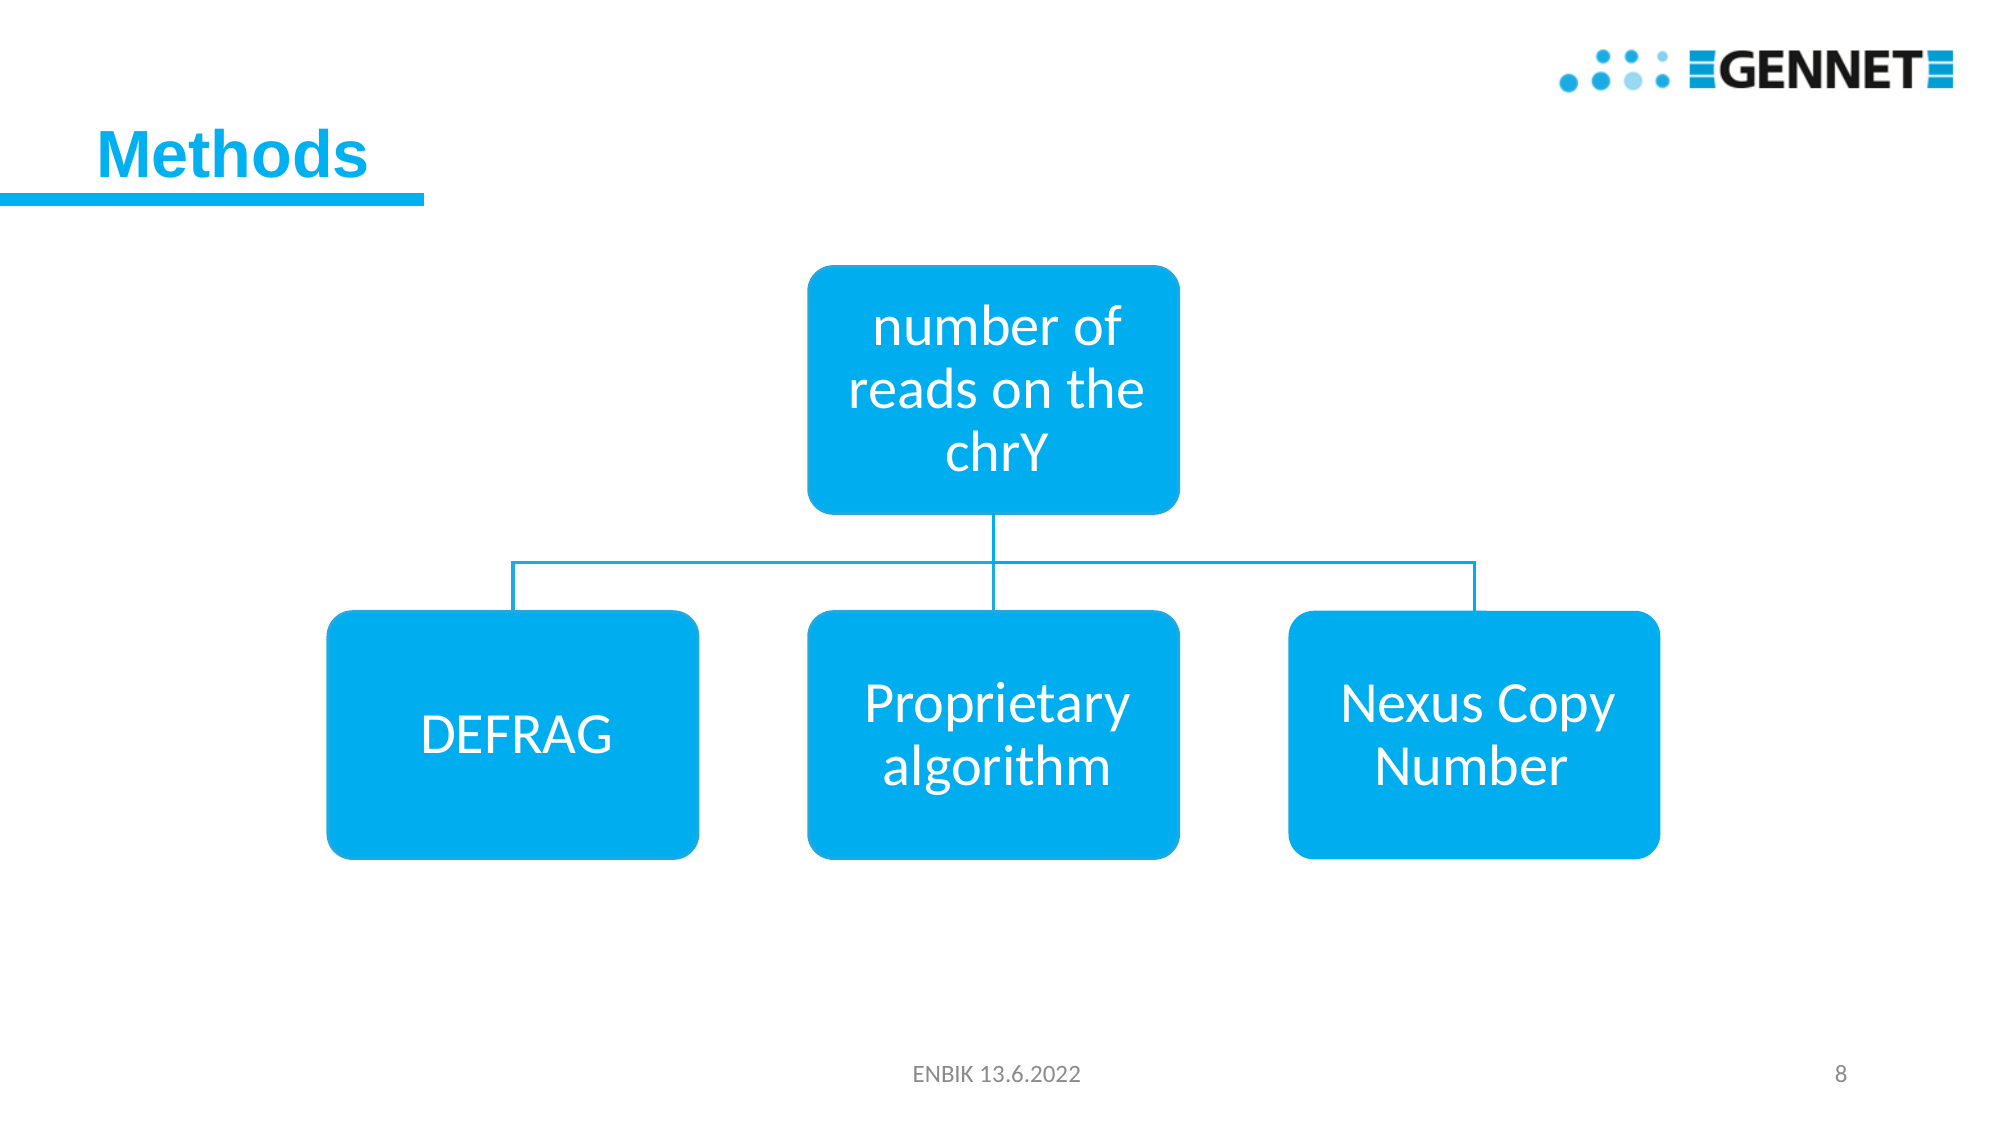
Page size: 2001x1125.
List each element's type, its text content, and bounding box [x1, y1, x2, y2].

footer ENBIK 13.6.2022 [662, 1042, 1338, 1103]
picture [1541, 26, 1975, 109]
slide_number 8 [1412, 1042, 1863, 1103]
text_box Methods [81, 103, 1388, 193]
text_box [327, 117, 1661, 1007]
